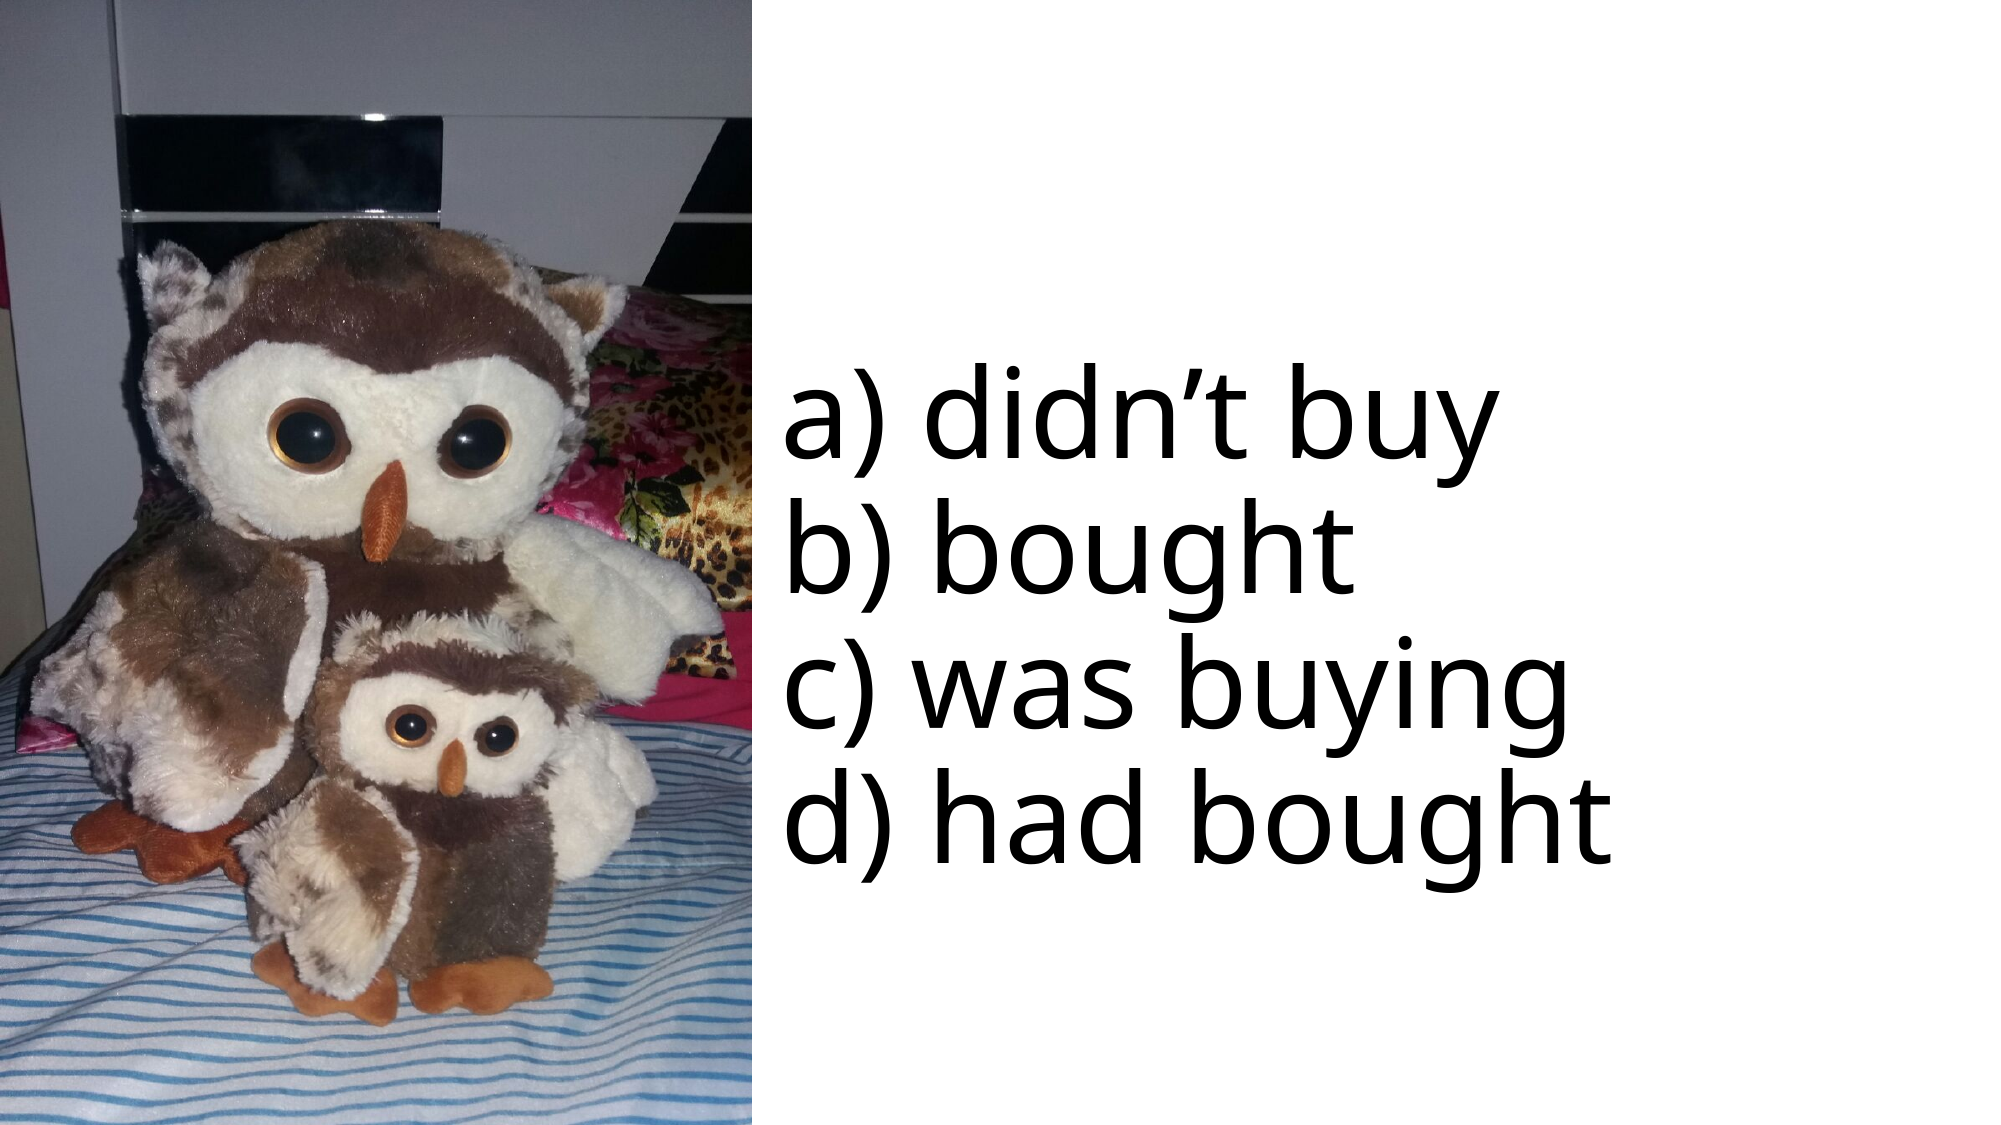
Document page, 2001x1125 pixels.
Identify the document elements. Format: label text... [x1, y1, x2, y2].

title a) didn’t buy b) bought c) was buying d) had bought [765, 28, 1952, 899]
picture [0, 0, 752, 1125]
